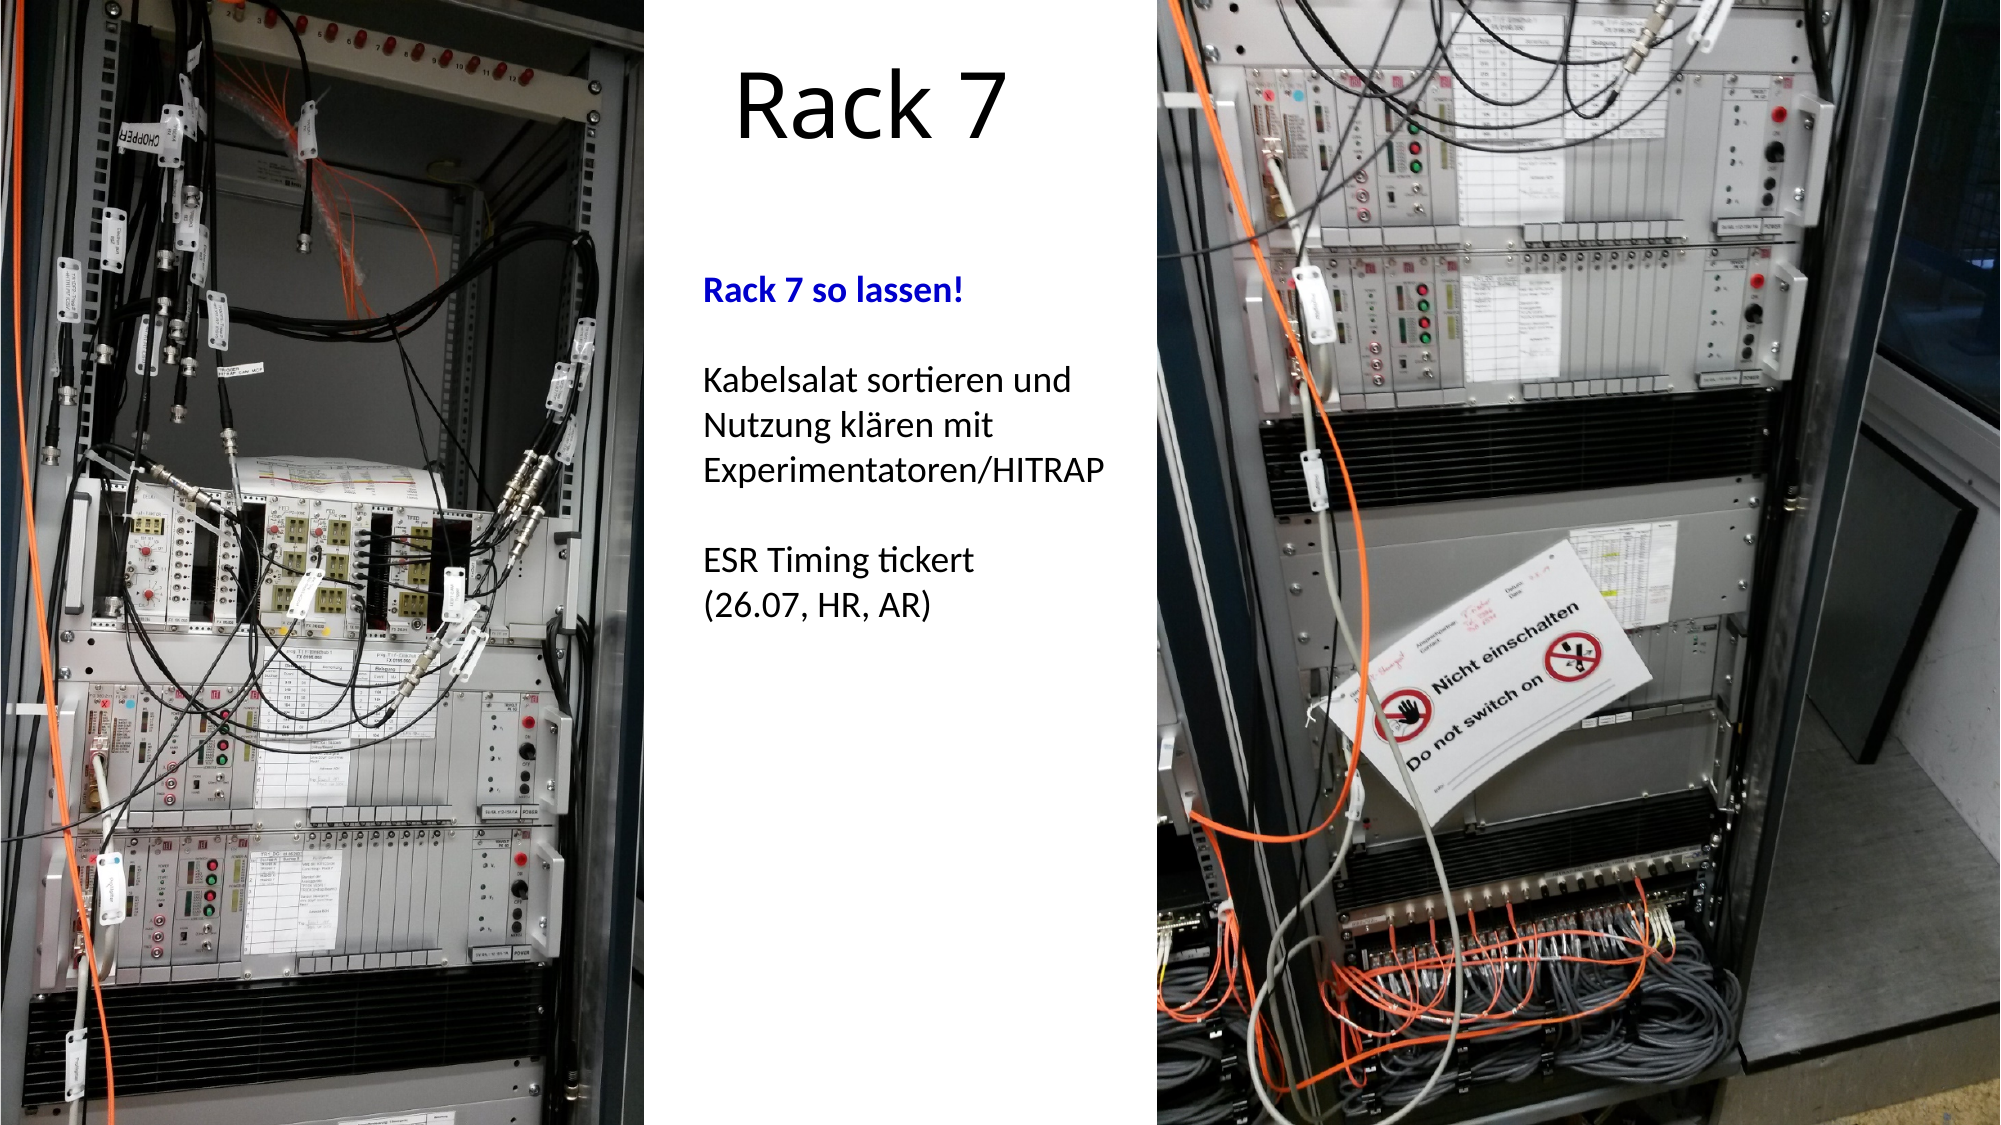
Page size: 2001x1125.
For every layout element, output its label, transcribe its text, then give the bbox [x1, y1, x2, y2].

picture [1, 1, 643, 240]
picture [1015, 1, 2000, 1124]
text_box Rack 7 so lassen! Kabelsalat sortieren und Nutzung klären mit Experimentatoren/HITRAP ESR Timing tickert (26.07, HR, AR) [885, 257, 1015, 633]
picture [1, 885, 643, 1124]
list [0, 240, 885, 885]
title Rack 7 [648, 0, 1094, 218]
